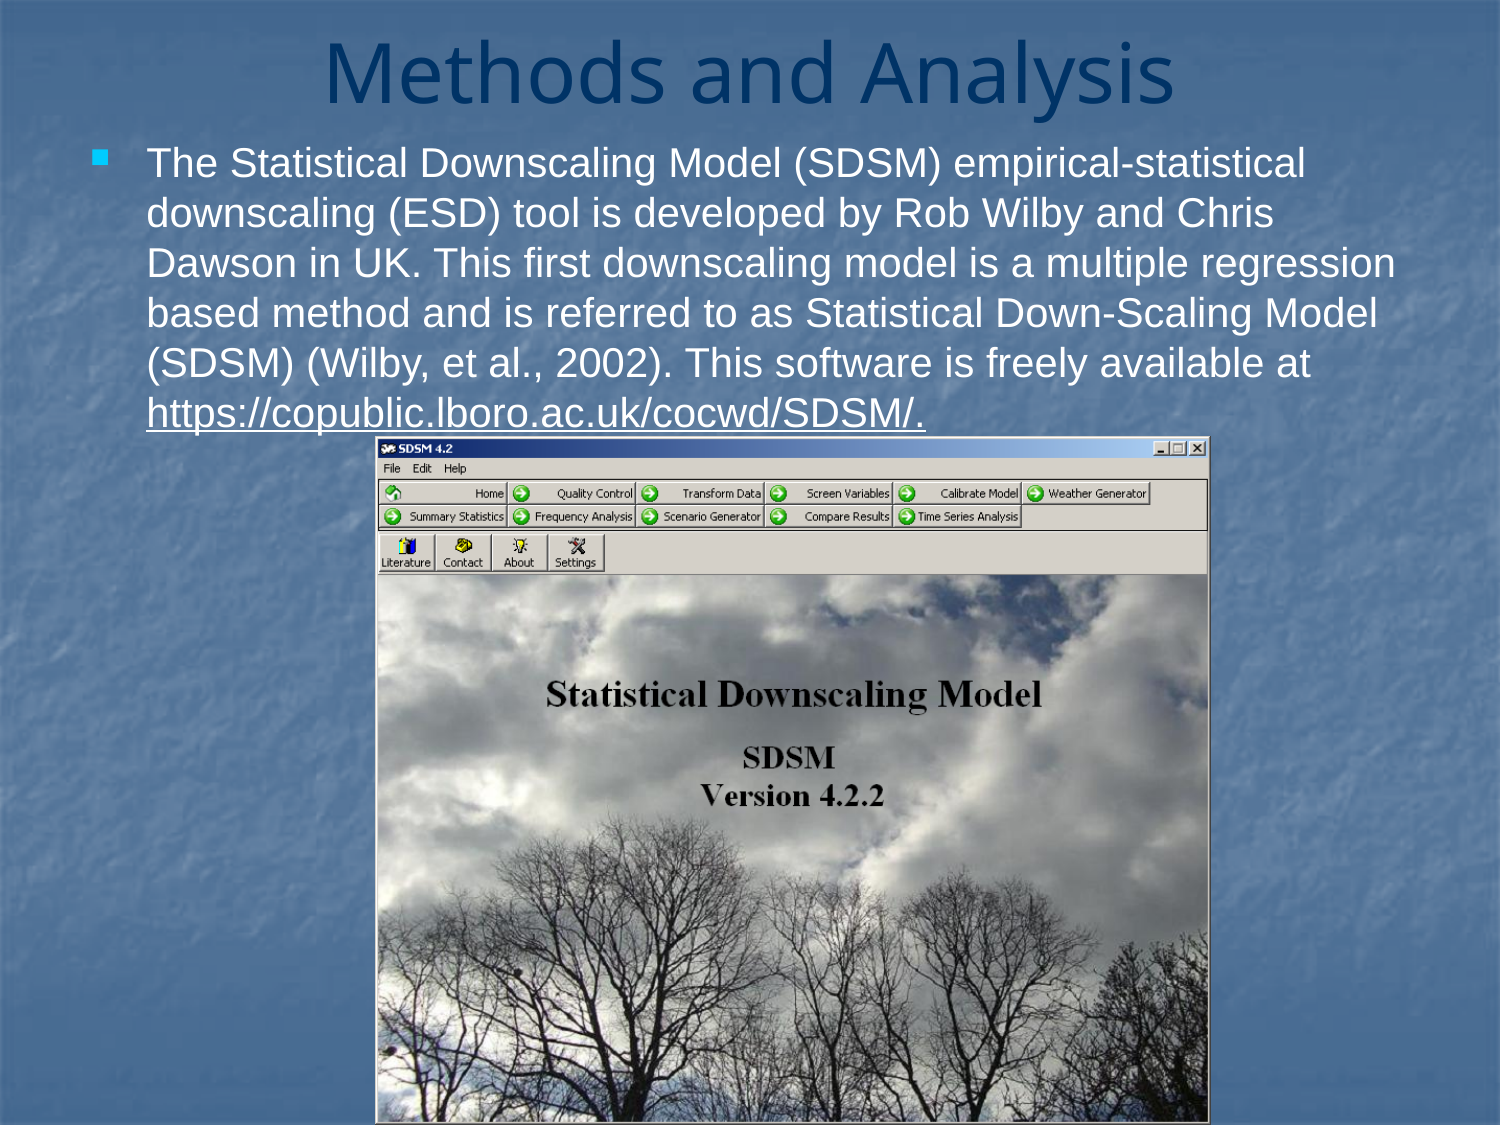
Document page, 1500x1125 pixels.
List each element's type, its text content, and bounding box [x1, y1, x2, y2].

list The Statistical Downscaling Model (SDSM) empirical-statistical downscaling (ESD) tool is developed by Rob Wilby and Chris Dawson in UK. This first downscaling model is a multiple regression based method and is referred to as Statistical Down-Scaling Model (SDSM) (Wilby, et al., 2002). This software is freely available at https://copublic.lboro.ac.uk/cocwd/SDSM/. [74, 127, 1426, 454]
picture [374, 436, 1212, 1125]
title Methods and Analysis [74, 20, 1426, 121]
